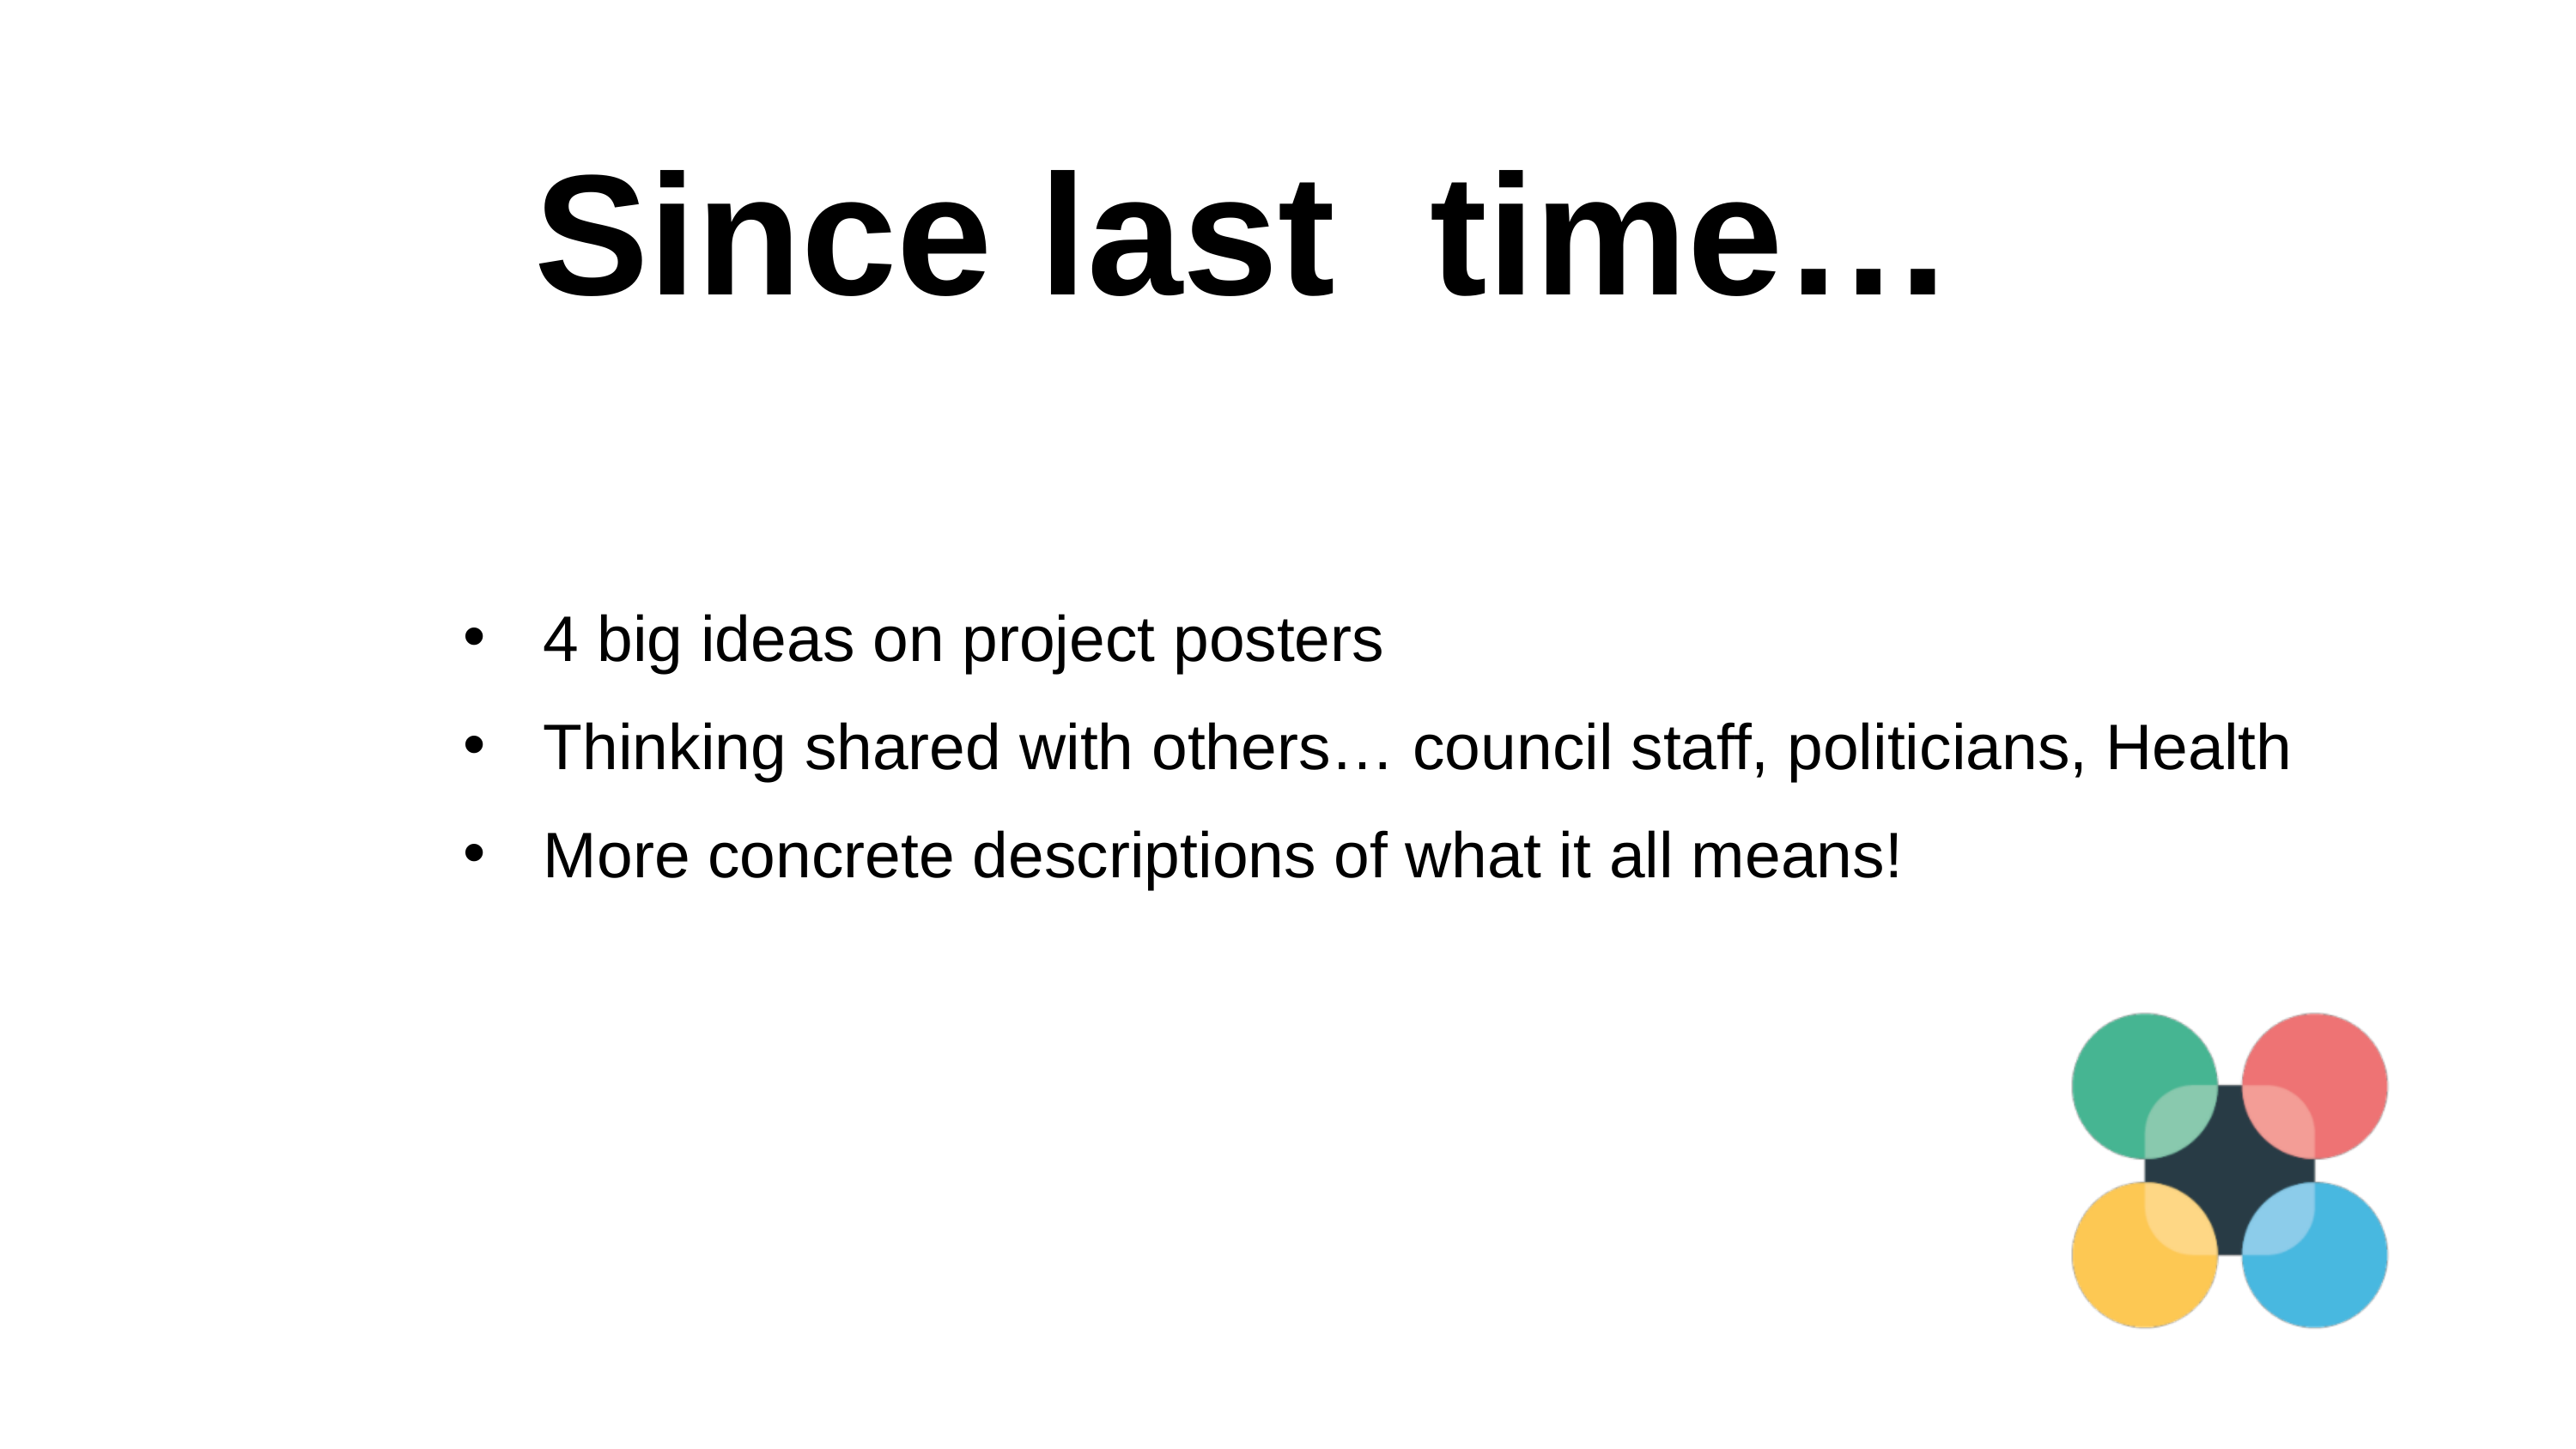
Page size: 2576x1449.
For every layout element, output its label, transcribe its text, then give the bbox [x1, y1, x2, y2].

text_box 4 big ideas on project posters Thinking shared with others… council staff, politicians, Health More concrete descriptions of what it all means! [463, 566, 2390, 1148]
picture [2070, 1011, 2390, 1331]
text_box Since last time… [534, 40, 2451, 249]
